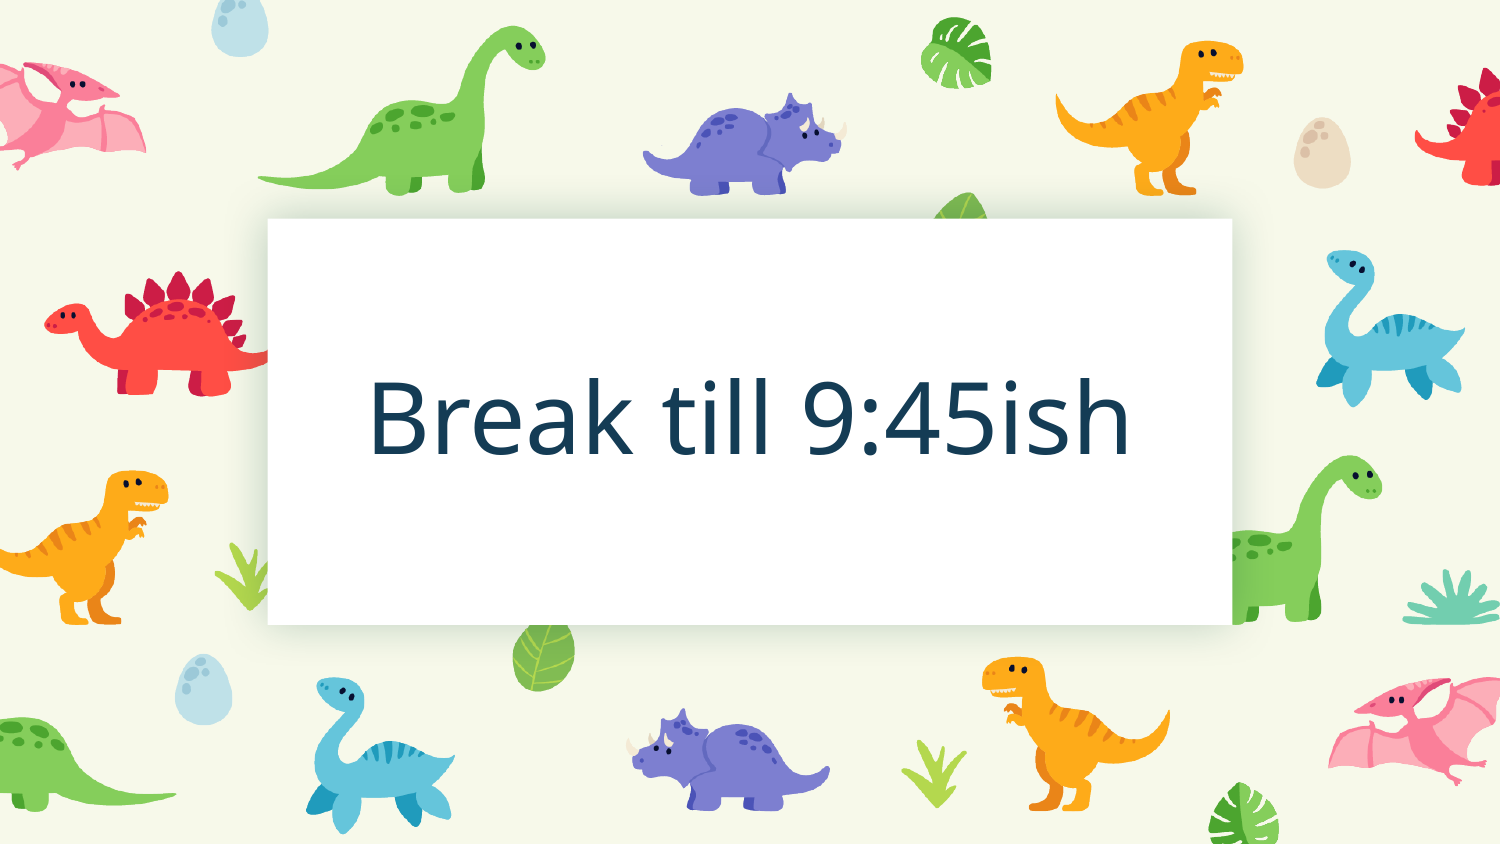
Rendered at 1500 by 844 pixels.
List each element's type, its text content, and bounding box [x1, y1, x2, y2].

title Break till 9:45ish [300, 245, 1200, 599]
picture [0, 0, 1500, 844]
